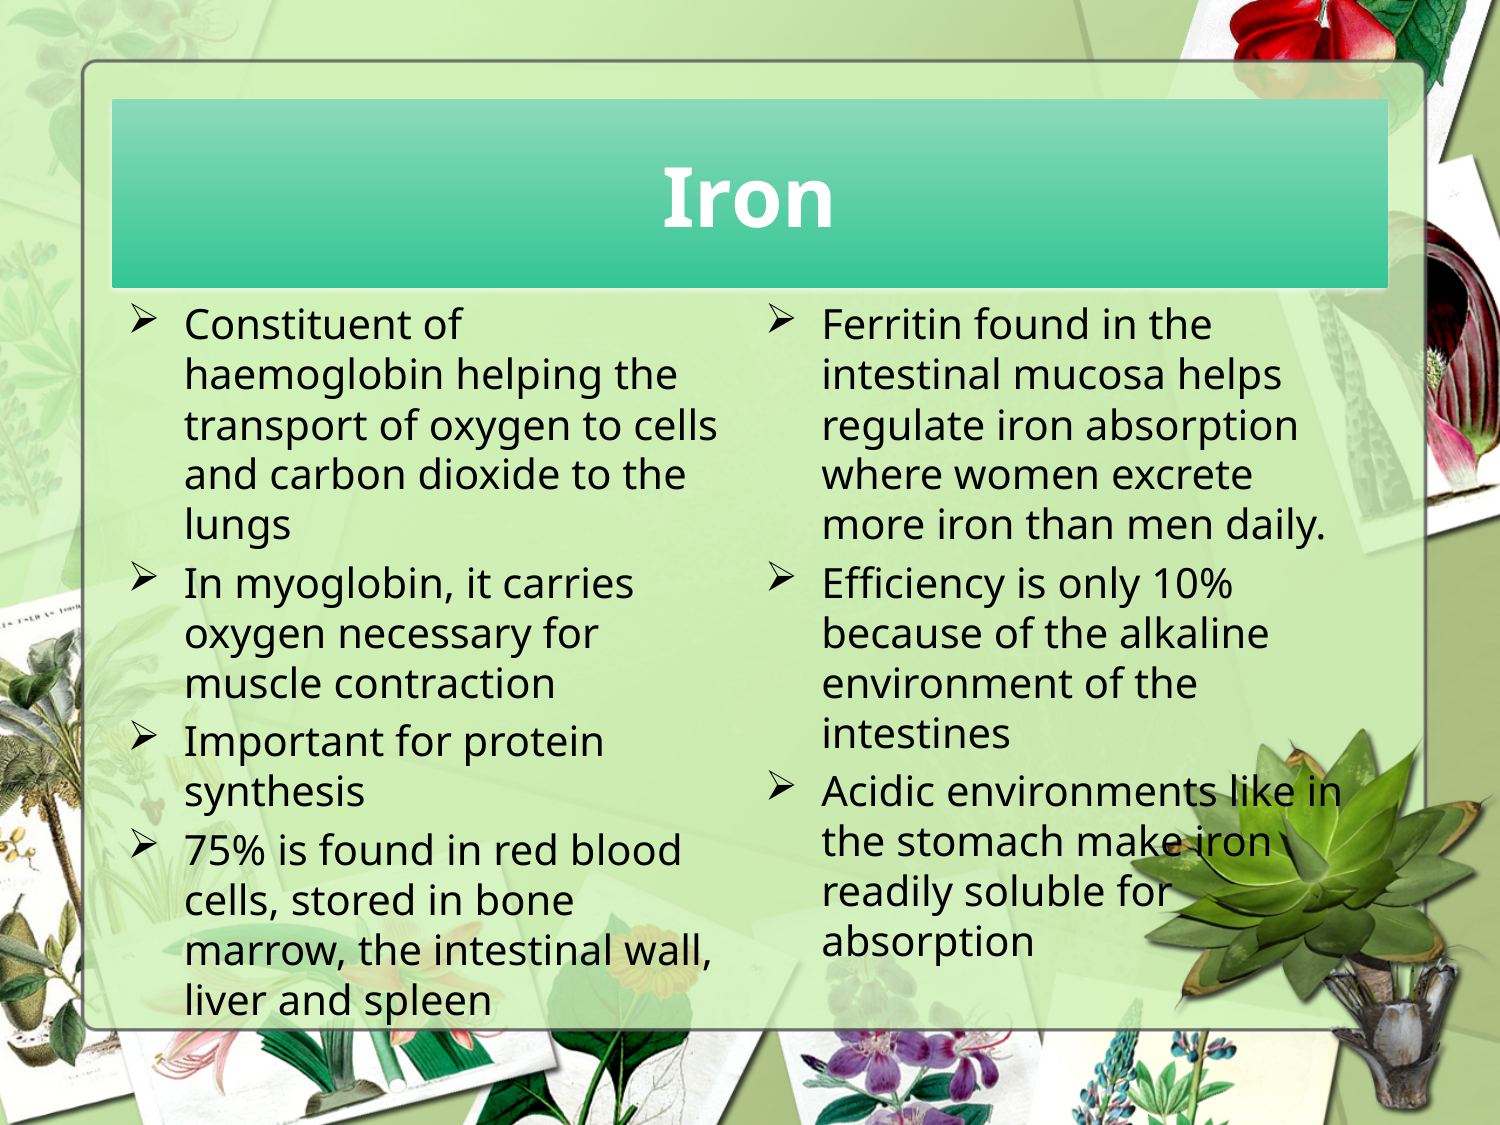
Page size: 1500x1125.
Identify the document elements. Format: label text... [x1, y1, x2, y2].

list Ferritin found in the intestinal mucosa helps regulate iron absorption where women excrete more iron than men daily. Efficiency is only 10% because of the alkaline environment of the intestines Acidic environments like in the stomach make iron readily soluble for absorption [750, 290, 1375, 1035]
title Iron [112, 99, 1388, 288]
list Constituent of haemoglobin helping the transport of oxygen to cells and carbon dioxide to the lungs In myoglobin, it carries oxygen necessary for muscle contraction Important for protein synthesis 75% is found in red blood cells, stored in bone marrow, the intestinal wall, liver and spleen [112, 290, 738, 1024]
picture [0, 0, 1500, 1125]
